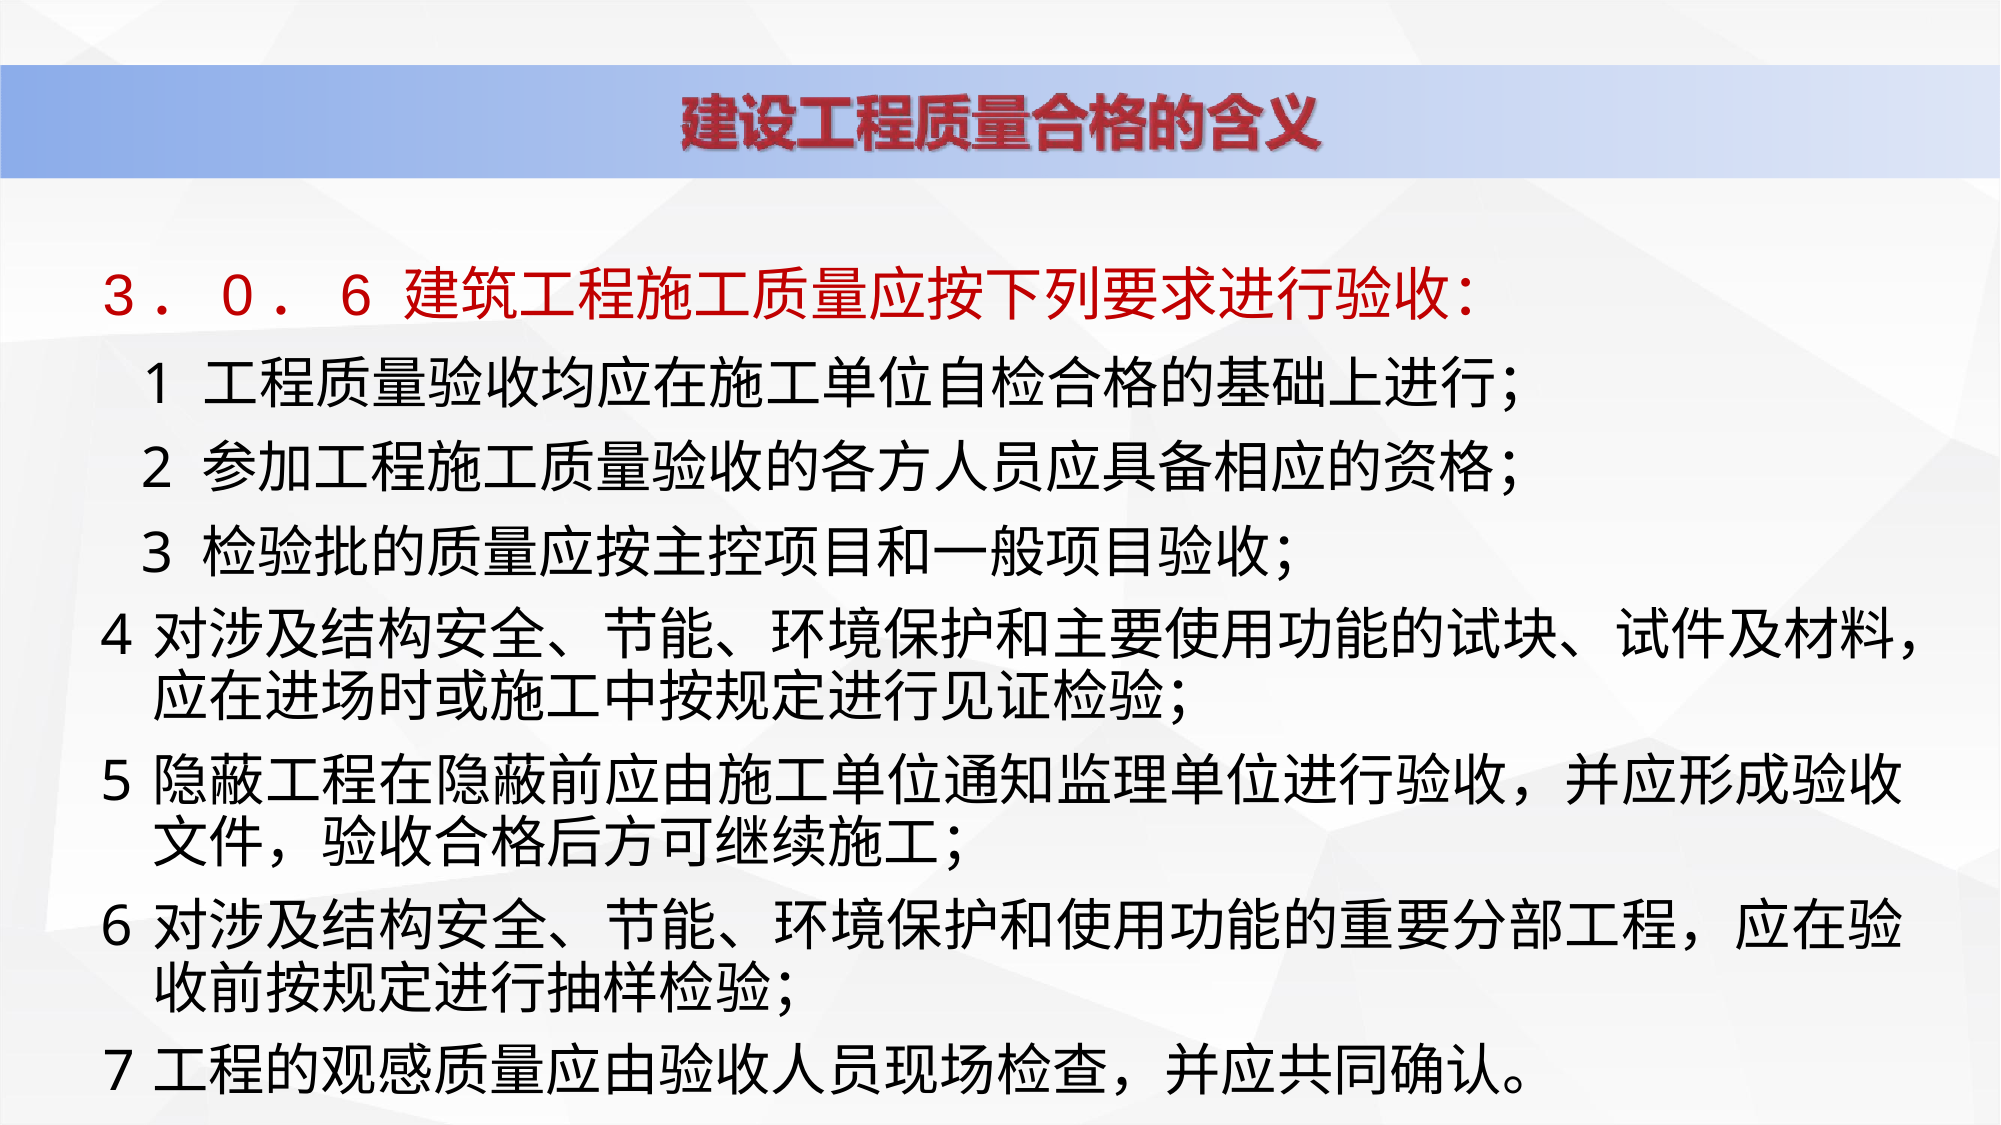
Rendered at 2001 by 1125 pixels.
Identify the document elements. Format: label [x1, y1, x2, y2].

text_box [0, 0, 2000, 1125]
